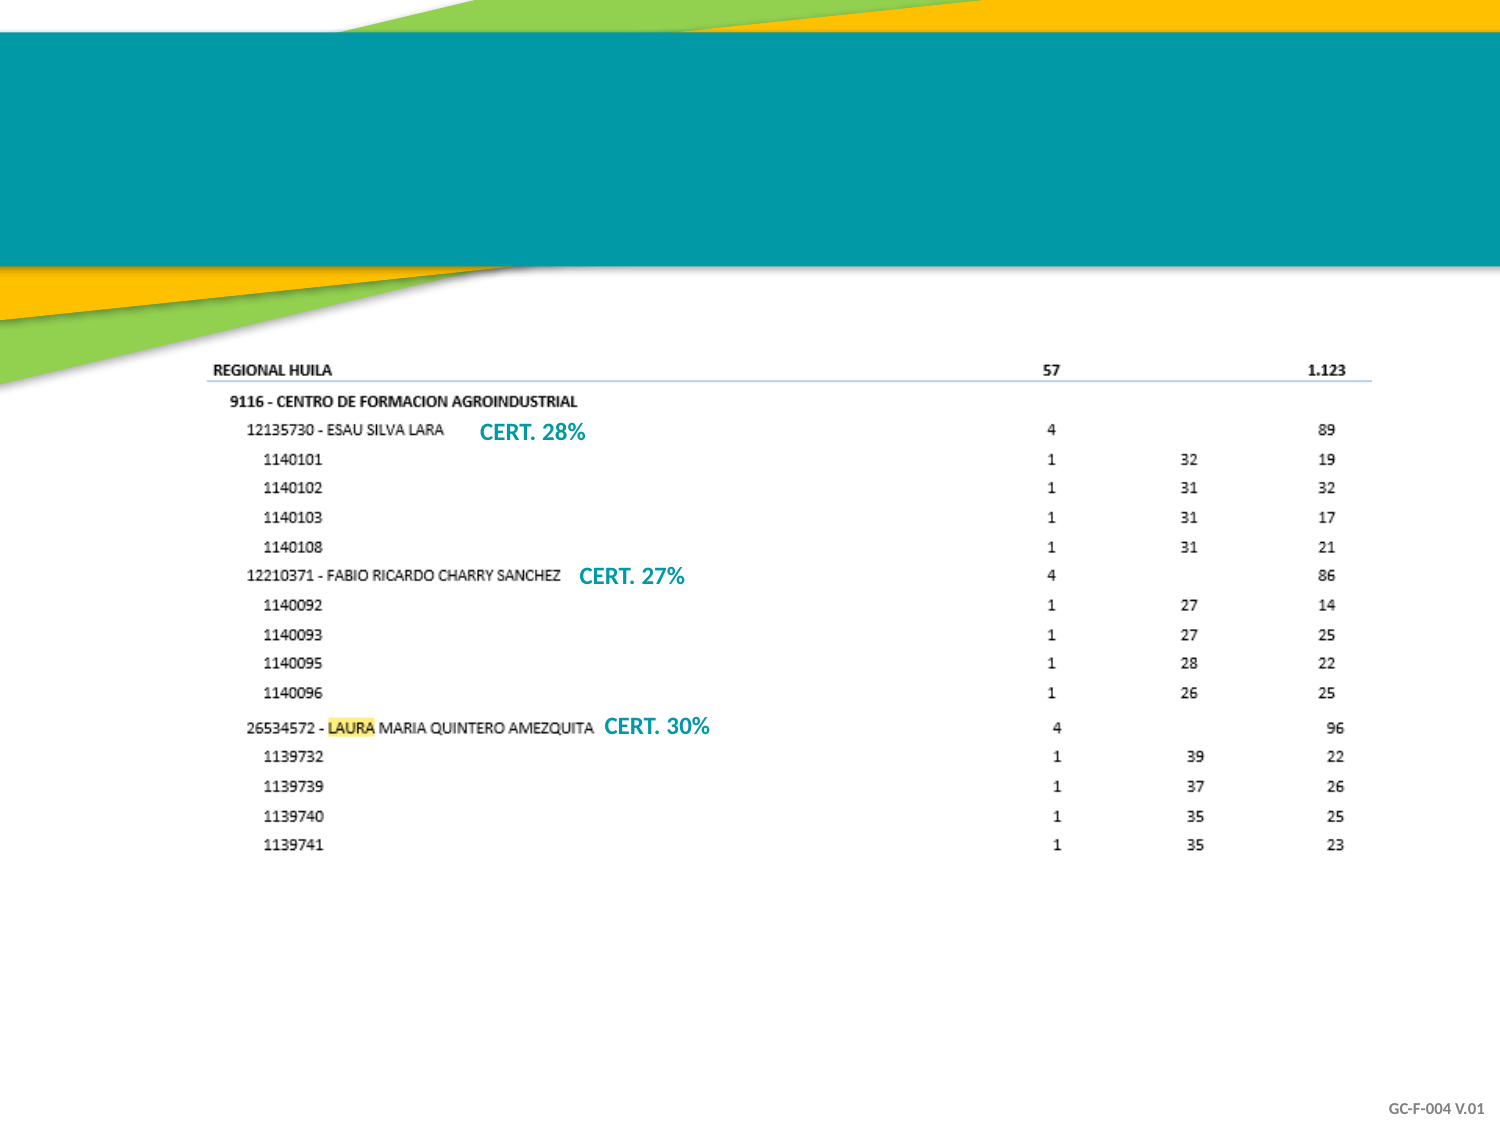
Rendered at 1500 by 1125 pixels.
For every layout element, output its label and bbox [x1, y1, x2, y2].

picture [178, 354, 1372, 860]
